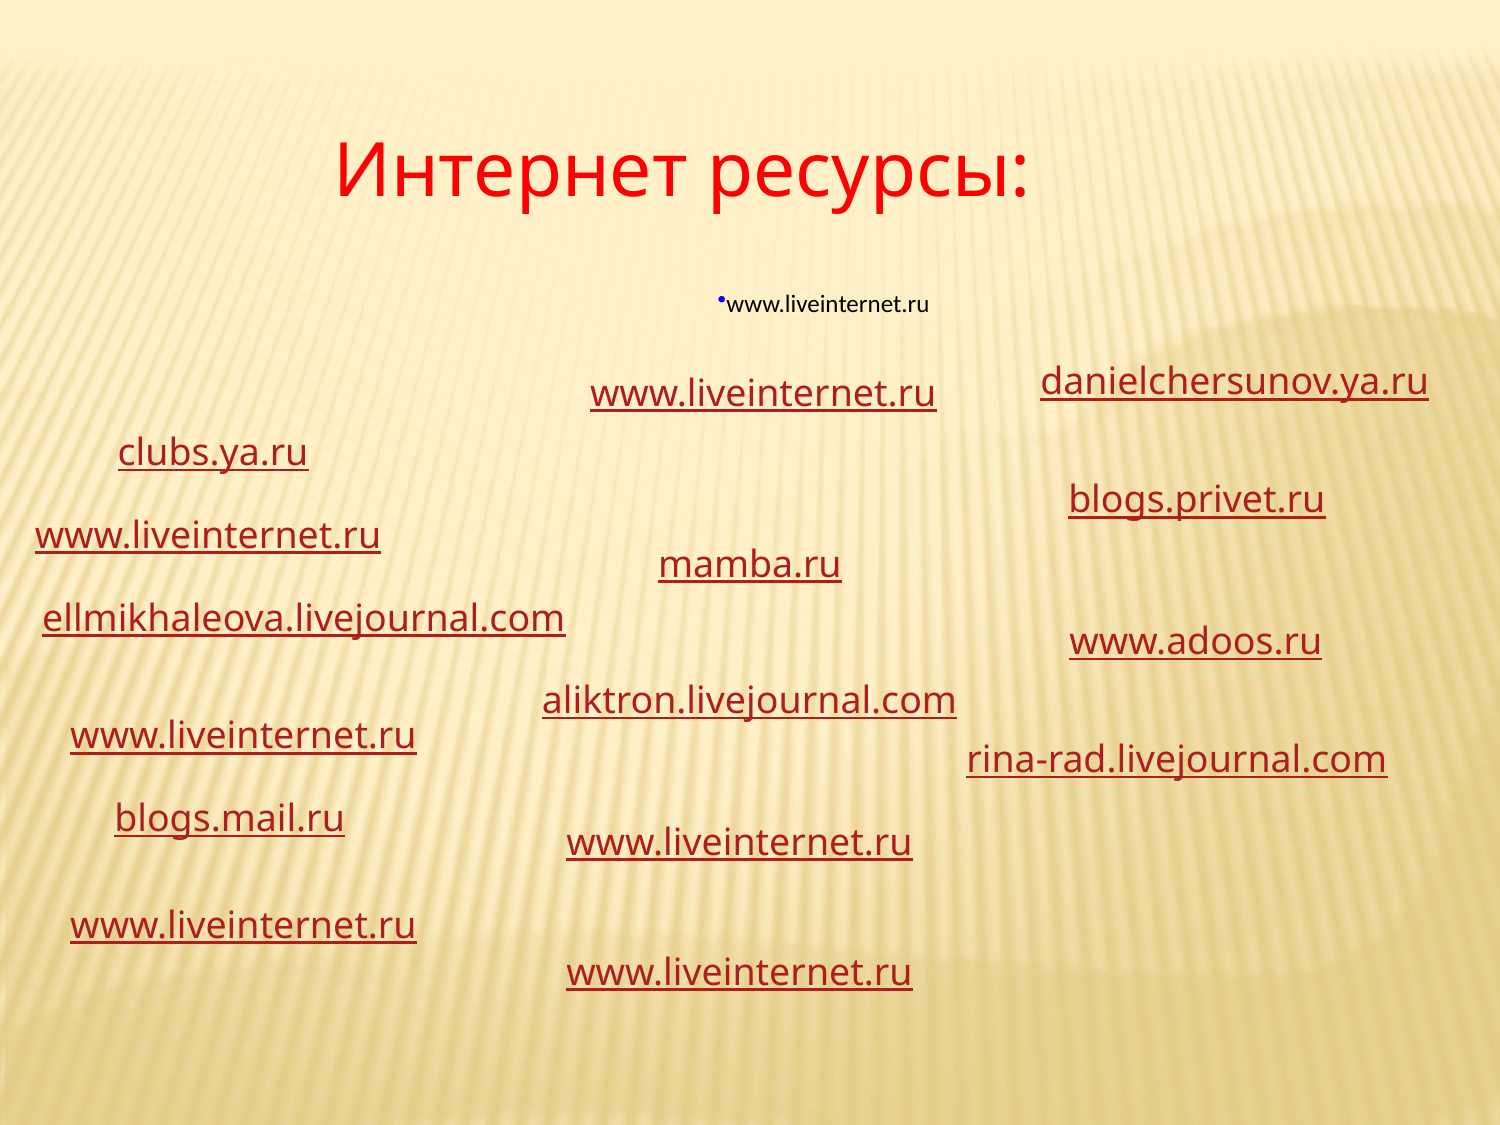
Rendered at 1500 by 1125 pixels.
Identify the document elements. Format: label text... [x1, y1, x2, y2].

text_box danielchersunov.ya.ru [1025, 349, 1445, 416]
text_box www.liveinternet.ru [55, 704, 432, 770]
text_box blogs.mail.ru [99, 786, 360, 853]
text_box www.liveinternet.ru [551, 940, 928, 1007]
text_box ellmikhaleova.livejournal.com [27, 586, 581, 652]
text_box www.adoos.ru [1054, 609, 1338, 676]
text_box aliktron.livejournal.com [527, 668, 973, 735]
text_box www.liveinternet.ru [702, 235, 951, 361]
text_box rina-rad.livejournal.com [951, 727, 1403, 794]
text_box clubs.ya.ru [102, 420, 324, 487]
text_box www.liveinternet.ru [575, 361, 952, 428]
text_box www.liveinternet.ru [55, 893, 432, 959]
text_box www.liveinternet.ru [551, 810, 928, 877]
text_box mamba.ru [643, 532, 857, 598]
text_box blogs.privet.ru [1053, 467, 1341, 534]
text_box Интернет ресурсы: [318, 113, 1046, 219]
text_box www.liveinternet.ru [20, 503, 397, 570]
